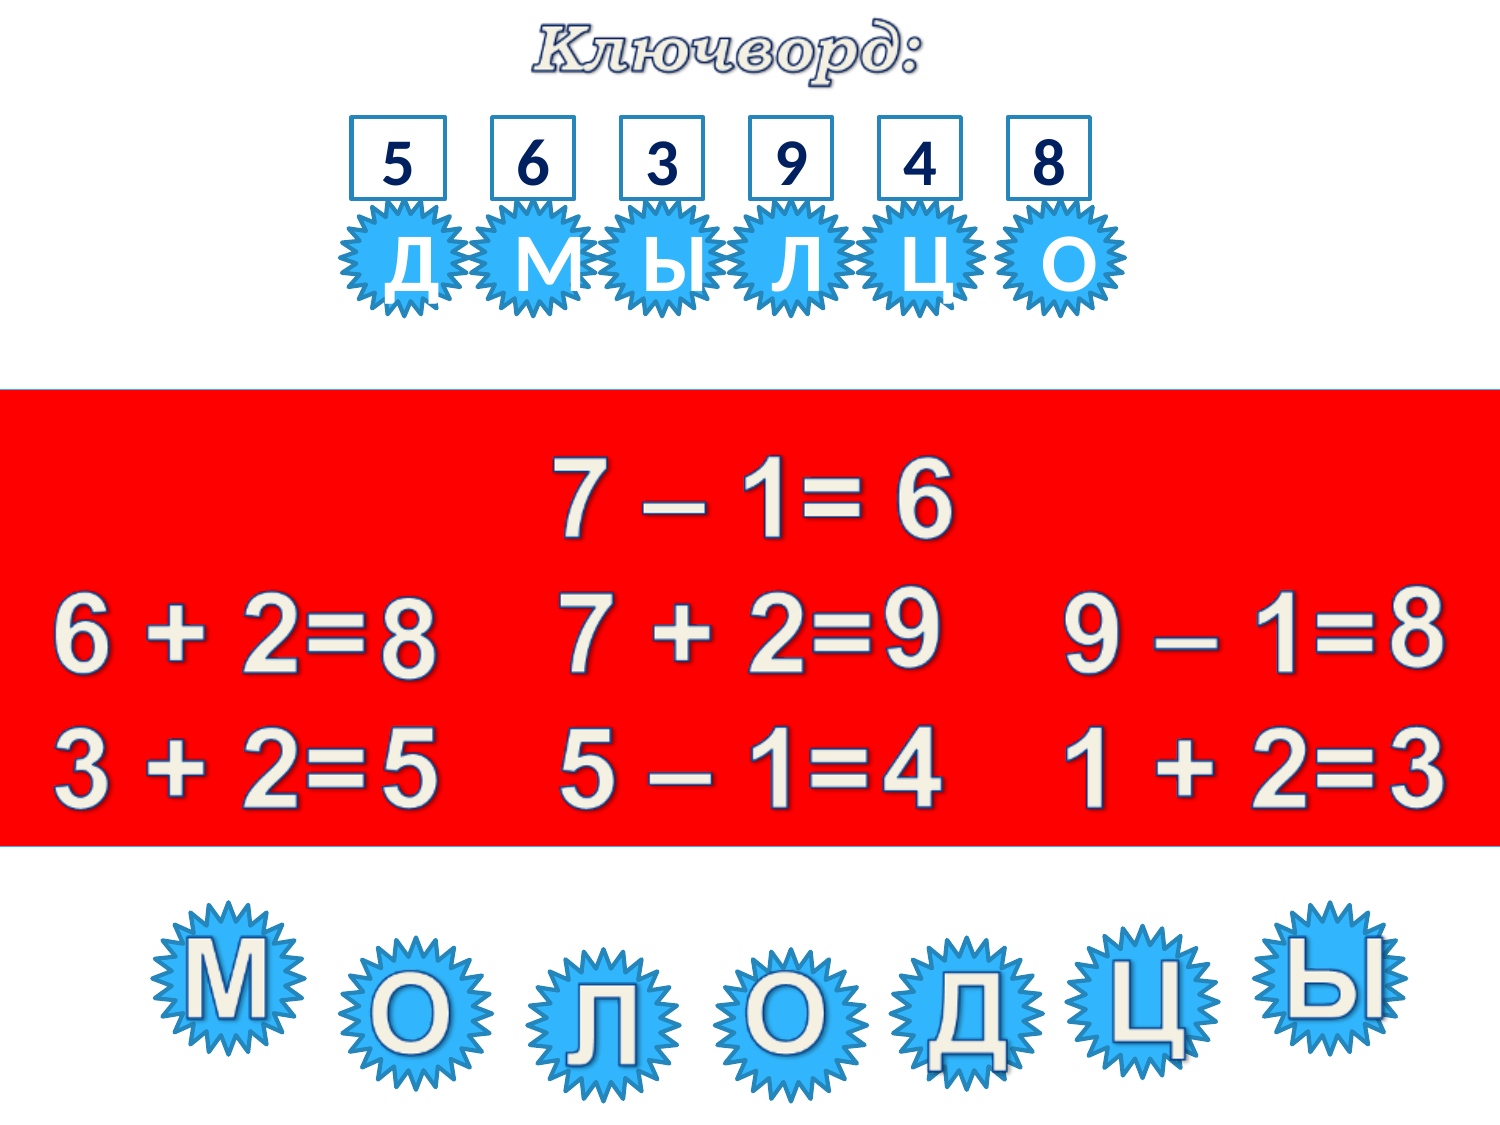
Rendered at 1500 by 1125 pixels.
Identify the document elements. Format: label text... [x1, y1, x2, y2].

text_box М [466, 197, 598, 319]
text_box 9 [748, 115, 834, 201]
picture [106, 868, 1470, 1103]
picture [0, 388, 1500, 847]
text_box 4 [877, 115, 963, 201]
text_box 8 [1006, 115, 1092, 201]
text_box 6 [490, 115, 576, 201]
text_box [787, 1099, 795, 1104]
text_box Д [337, 197, 469, 319]
text_box 3 [619, 115, 705, 201]
picture [432, 0, 1019, 98]
text_box 5 [349, 115, 447, 201]
text_box Л [727, 197, 855, 319]
text_box Ы [595, 197, 729, 319]
text_box Ц [853, 197, 987, 319]
text_box О [993, 197, 1128, 319]
